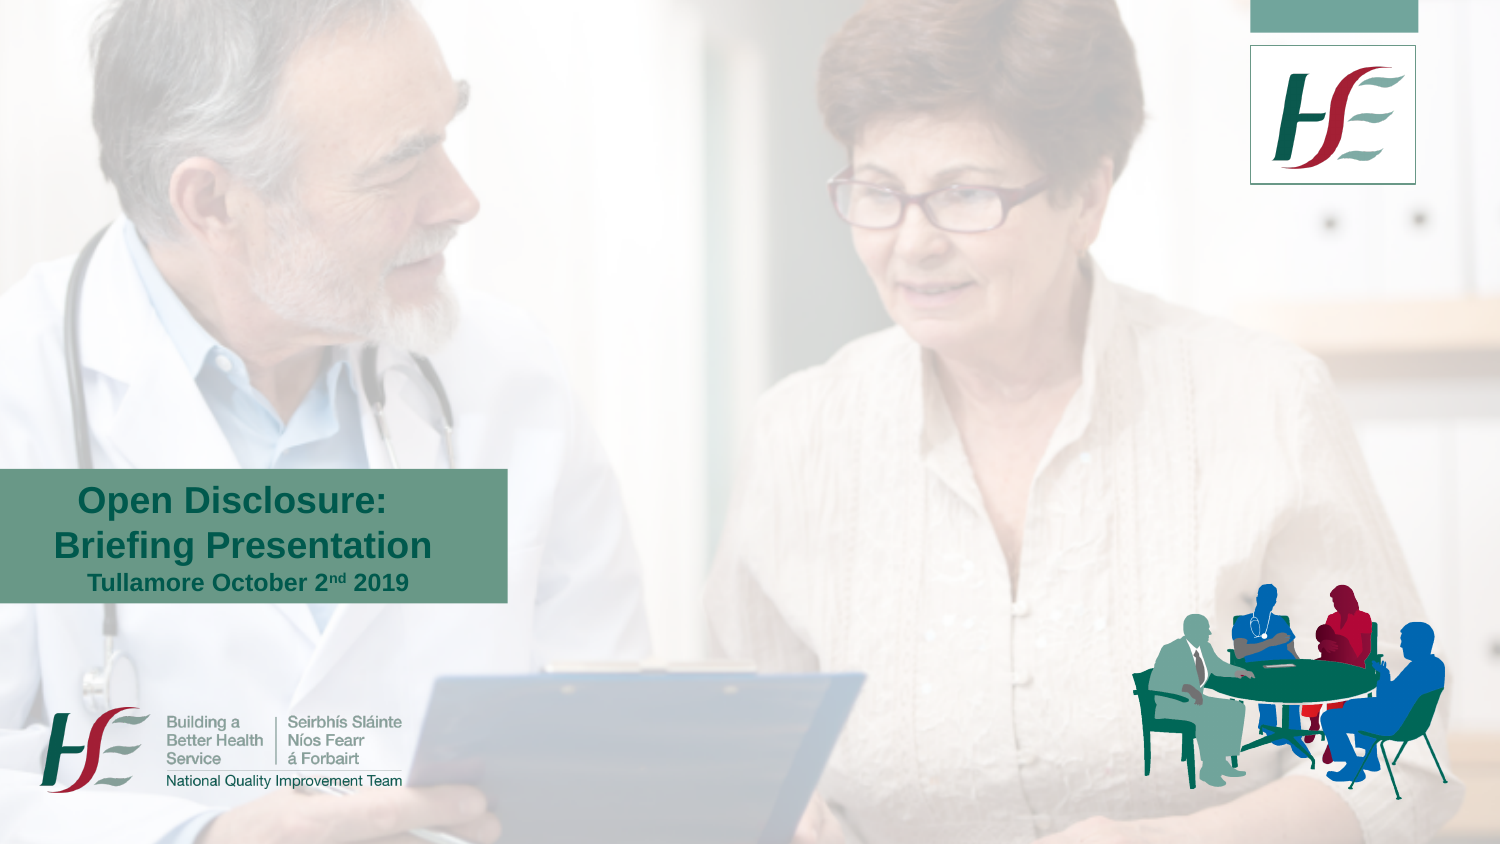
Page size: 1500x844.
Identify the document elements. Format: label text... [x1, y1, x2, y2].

text_box Open Disclosure: Briefing Presentation Tullamore October 2nd 2019 [0, 468, 508, 604]
picture [0, 0, 1500, 844]
